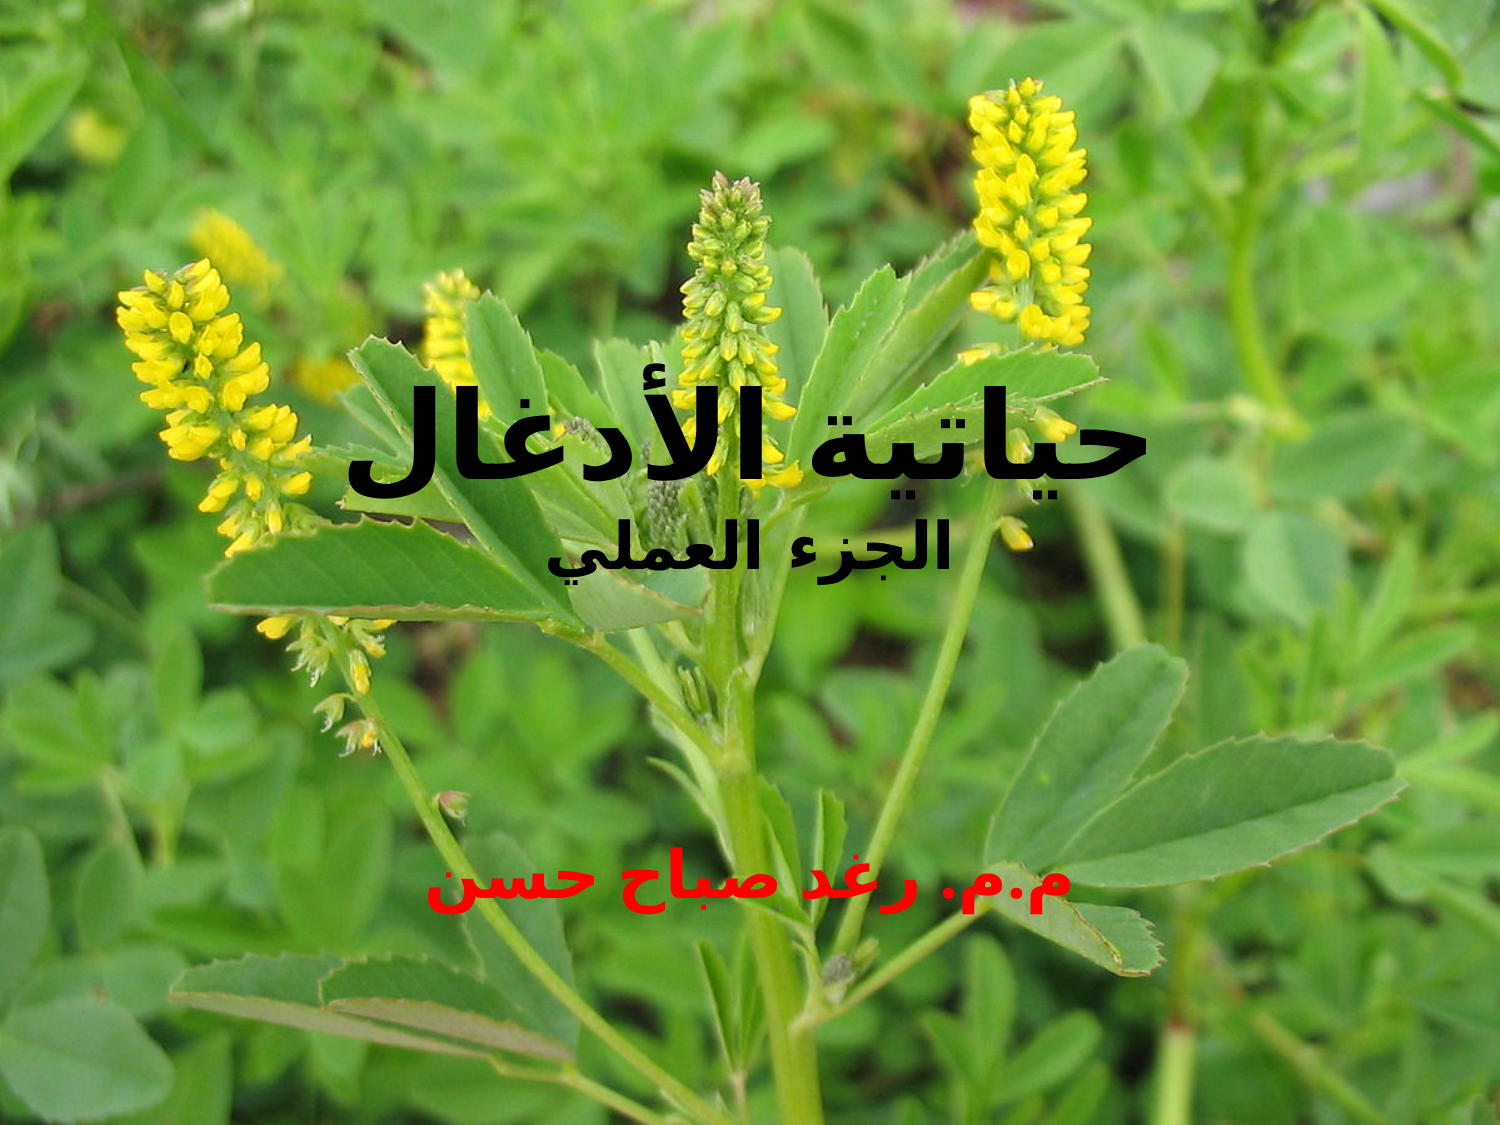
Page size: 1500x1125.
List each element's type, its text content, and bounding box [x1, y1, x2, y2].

title حياتية الأدغال الجزء العملي [112, 349, 1388, 591]
subtitle م.م. رغد صباح حسن [225, 637, 1275, 925]
picture [0, 0, 1500, 1125]
